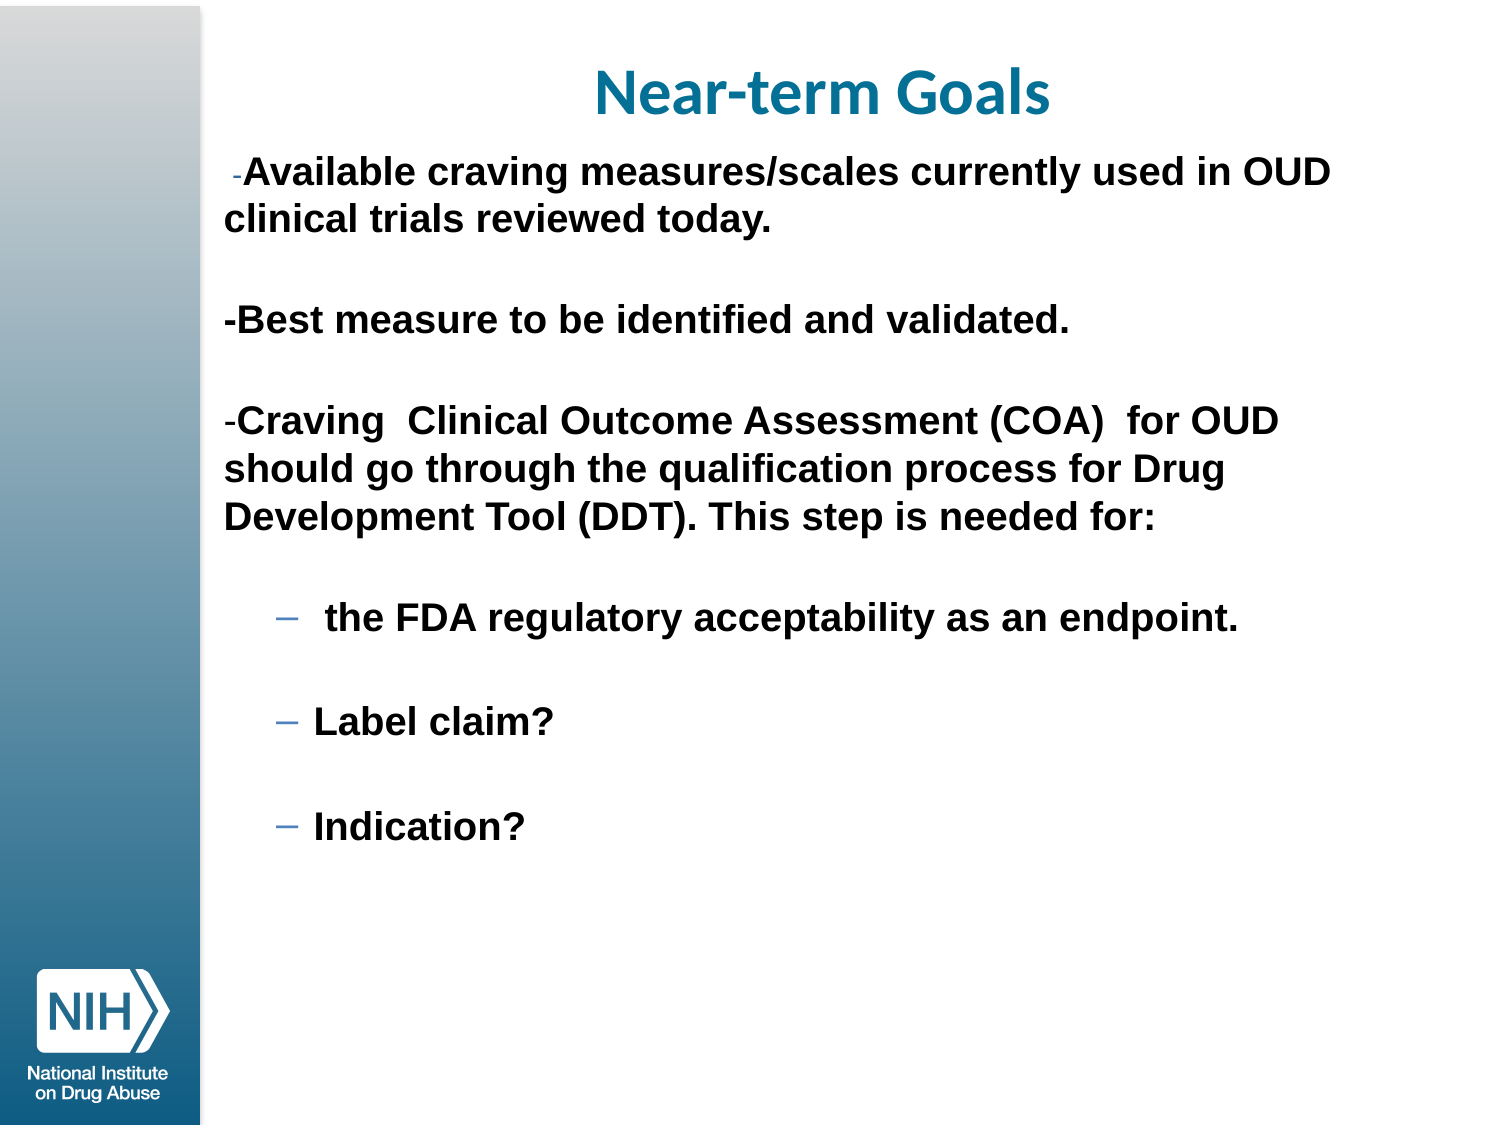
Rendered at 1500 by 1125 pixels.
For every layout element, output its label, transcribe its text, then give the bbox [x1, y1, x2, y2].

picture [28, 969, 170, 1103]
list -Available craving measures/scales currently used in OUD clinical trials reviewed today. -Best measure to be identified and validated. -Craving Clinical Outcome Assessment (COA) for OUD should go through the qualification process for Drug Development Tool (DDT). This step is needed for: the FDA regulatory acceptability as an endpoint. Label claim? Indication? [201, 137, 1400, 1075]
title Near-term Goals [201, 0, 1400, 137]
